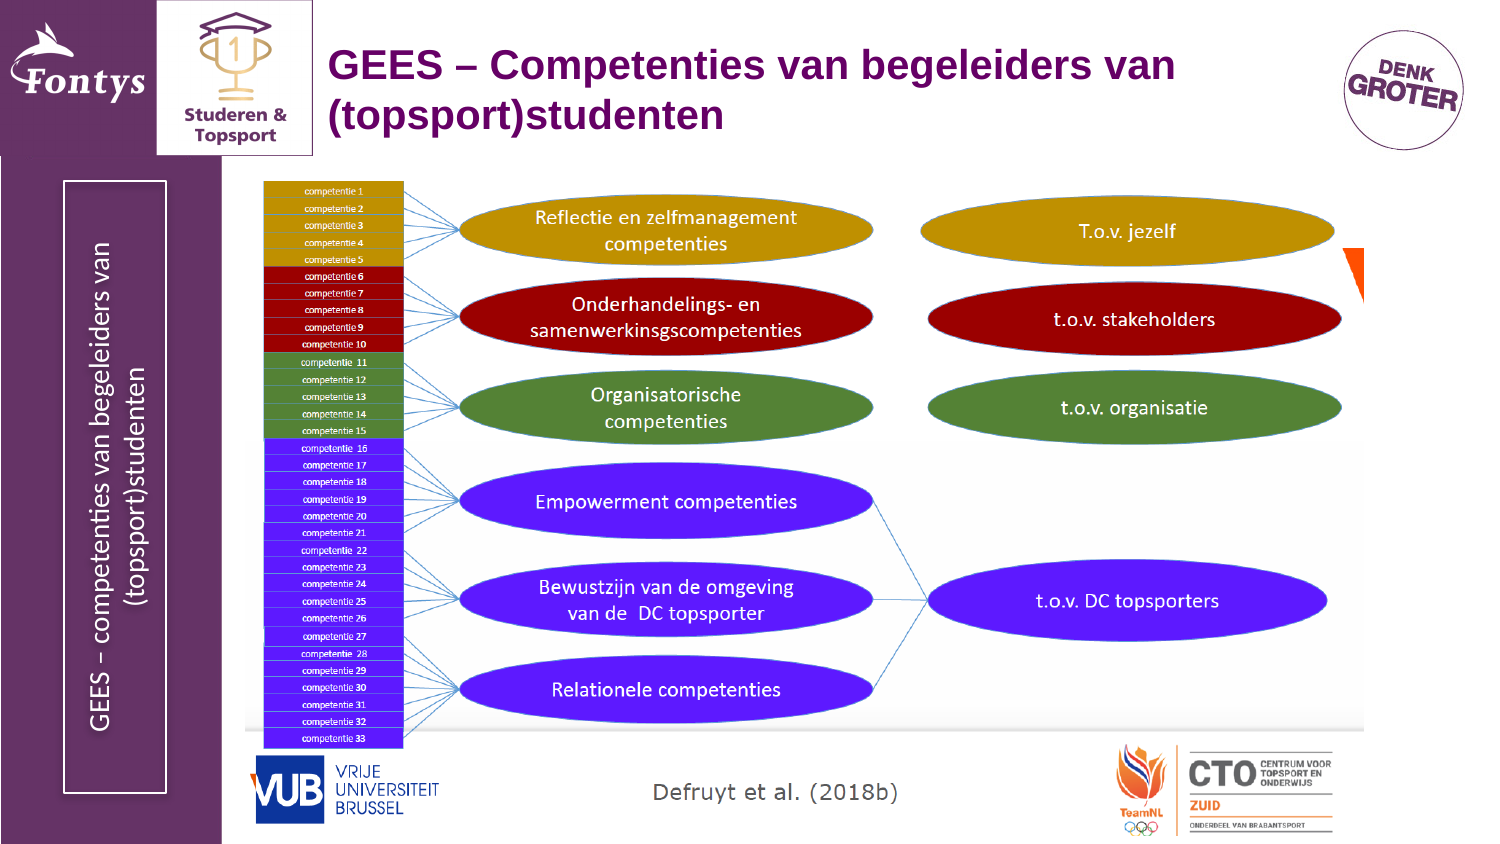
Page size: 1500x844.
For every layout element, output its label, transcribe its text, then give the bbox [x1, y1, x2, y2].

picture [0, 0, 1500, 844]
title GEES – Competenties van begeleiders van (topsport)studenten [316, 17, 1474, 159]
text_box GEES – competenties van begeleiders van (topsport)studenten [63, 180, 167, 794]
